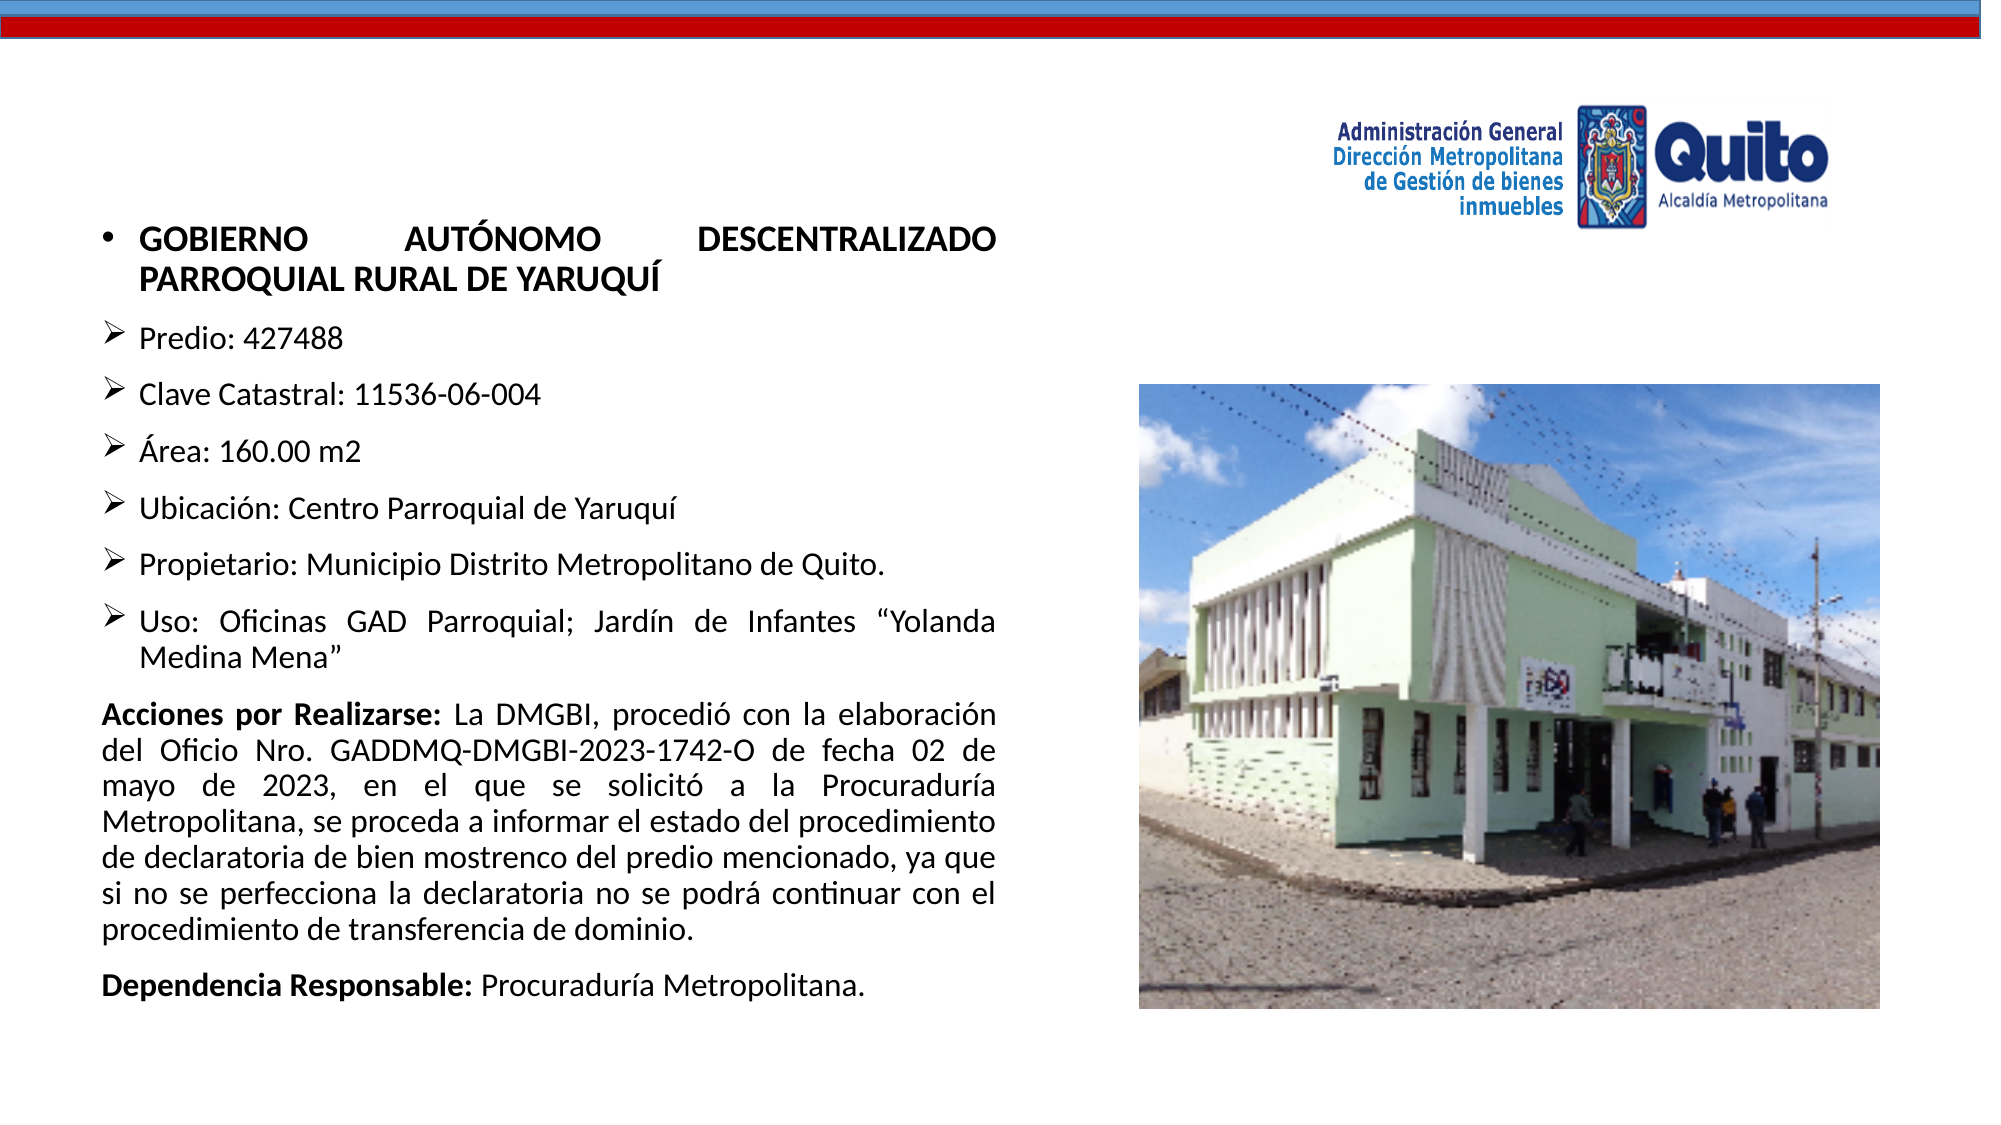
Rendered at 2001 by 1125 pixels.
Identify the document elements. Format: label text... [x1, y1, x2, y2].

text_box [0, 14, 1981, 39]
text_box [0, 0, 1981, 14]
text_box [1332, 97, 1842, 233]
list GOBIERNO AUTÓNOMO DESCENTRALIZADO PARROQUIAL RURAL DE YARUQUÍ Predio: 427488 Clave Catastral: 11536-06-004 Área: 160.00 m2 Ubicación: Centro Parroquial de Yaruquí Propietario: Municipio Distrito Metropolitano de Quito. Uso: Oficinas GAD Parroquial; Jardín de Infantes “Yolanda Medina Mena” Acciones por Realizarse: La DMGBI, procedió con la elaboración del Oficio Nro. GADDMQ-DMGBI-2023-1742-O de fecha 02 de mayo de 2023, en el que se solicitó a la Procuraduría Metropolitana, se proceda a informar el estado del procedimiento de declaratoria de bien mostrenco del predio mencionado, ya que si no se perfecciona la declaratoria no se podrá continuar con el procedimiento de transferencia de dominio. Dependencia Responsable: Procuraduría Metropolitana. [86, 211, 1013, 1076]
picture [1139, 384, 1880, 1009]
